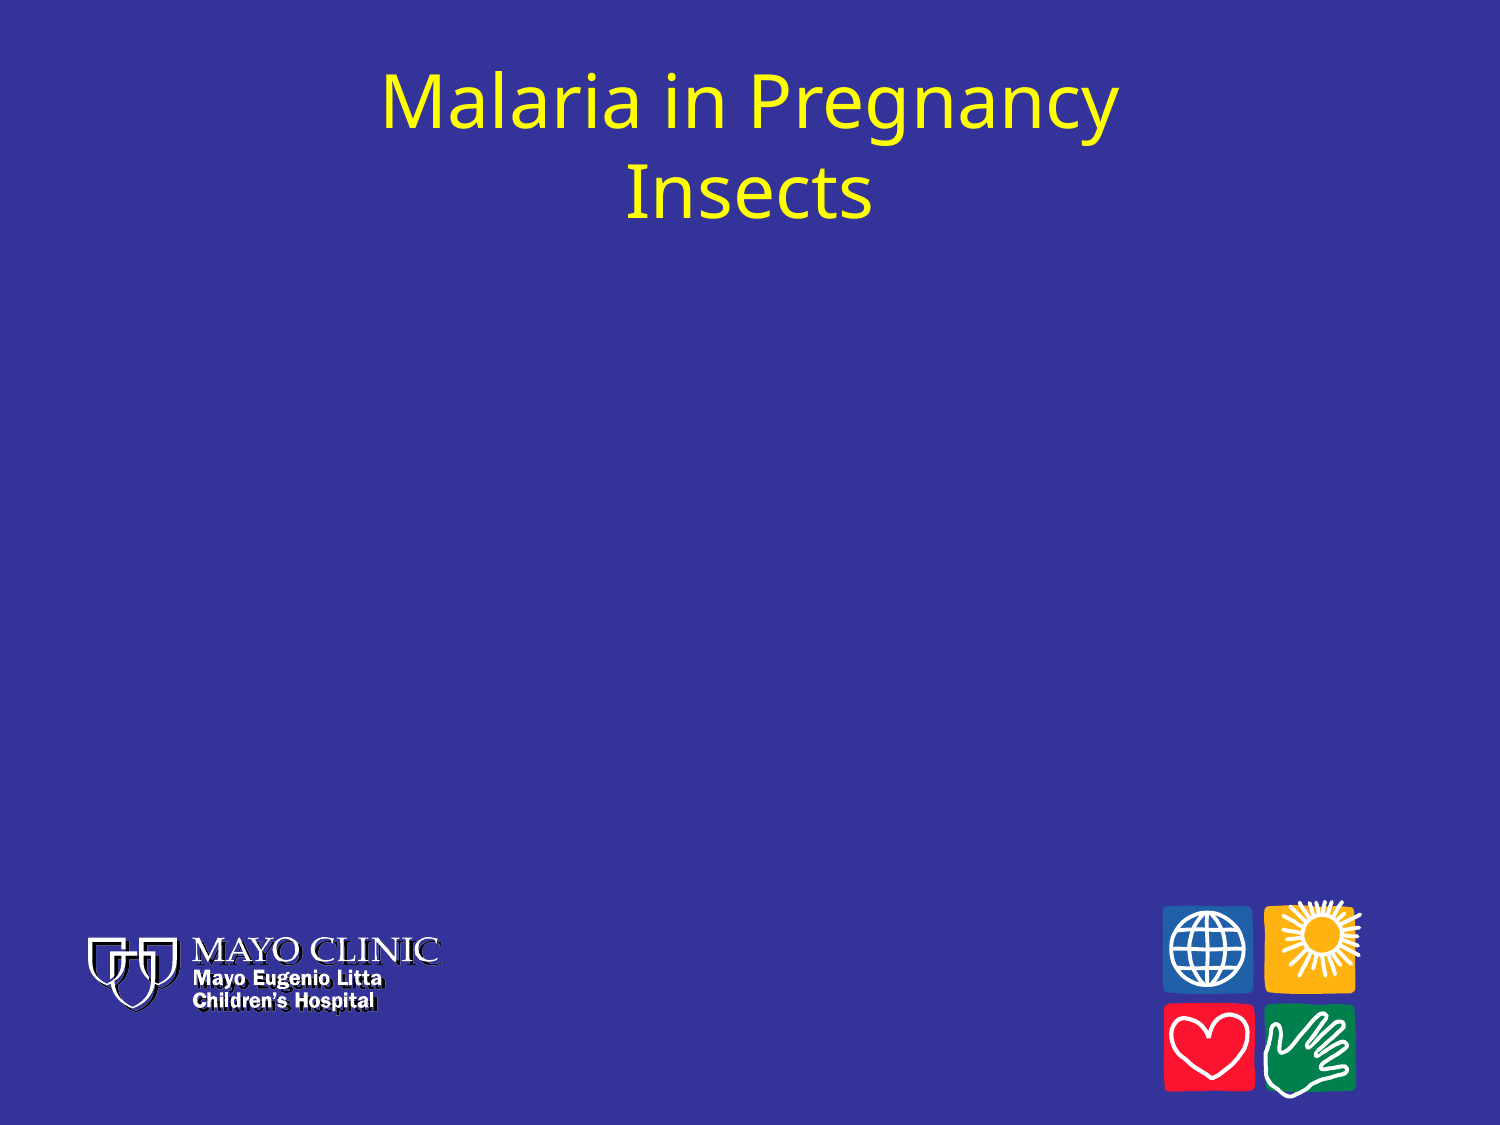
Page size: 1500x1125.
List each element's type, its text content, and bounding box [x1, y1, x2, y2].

title Malaria in Pregnancy Insects [75, 99, 1425, 188]
picture [1162, 899, 1363, 1100]
picture [87, 937, 438, 1012]
